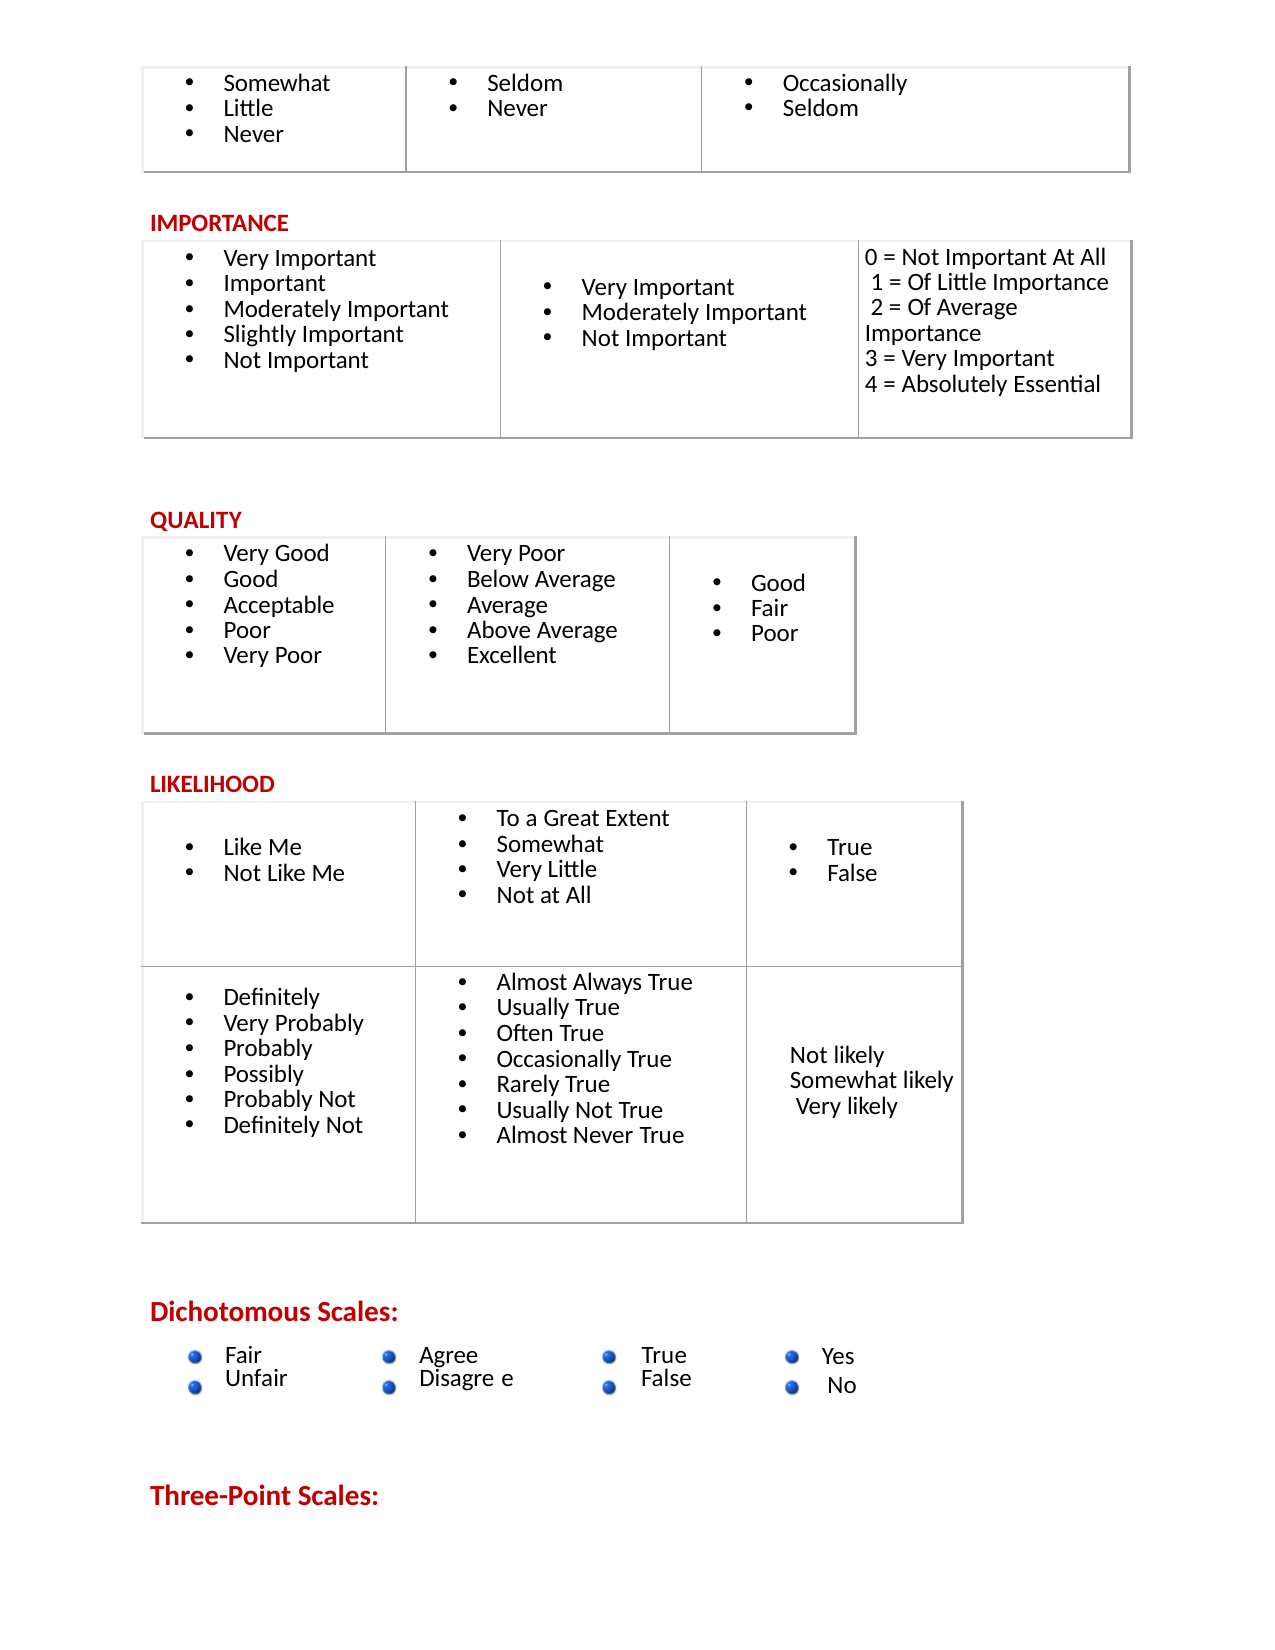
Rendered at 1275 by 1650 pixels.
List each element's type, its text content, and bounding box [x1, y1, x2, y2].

table_header Very Poor Below Average Average Above Average Excellent [386, 539, 669, 732]
table_header 0 = Not Important At All 1 = Of Little Importance 2 = Of Average Importance 3 = Very Important 4 = Absolutely Essential [859, 242, 1130, 437]
table_header Like Me Not Like Me [144, 803, 415, 966]
text_box Dichotomous Scales: [147, 1290, 403, 1328]
text_box Yes No [819, 1337, 859, 1399]
table_header Occasionally Seldom [702, 69, 1128, 171]
table_header True False [747, 803, 961, 966]
table_cell Almost Always True Usually True Often True Occasionally True Rarely True Usually Not True Almost Never True [416, 967, 746, 1222]
table_cell Definitely Very Probably Probably Possibly Probably Not Definitely Not [144, 967, 415, 1222]
table_header Fair Unfair [167, 1348, 292, 1395]
table_header Good Fair Poor [670, 539, 854, 732]
text_box [785, 1378, 800, 1396]
text_box [785, 1348, 800, 1365]
text_box LIKELIHOOD [147, 765, 279, 798]
table_header Very Important Moderately Important Not Important [501, 242, 858, 437]
text_box QUALITY [147, 501, 244, 534]
table_header True e False [499, 1348, 701, 1395]
table_header Agree Disagre [292, 1348, 499, 1395]
table_header Very Important Important Moderately Important Slightly Important Not Important [144, 242, 500, 437]
table_header Seldom Never [407, 69, 701, 171]
table_header To a Great Extent Somewhat Very Little Not at All [416, 803, 746, 966]
text_box Three-Point Scales: [147, 1473, 384, 1511]
text_box IMPORTANCE [147, 204, 295, 237]
table_header Very Good Good Acceptable Poor Very Poor [144, 539, 385, 732]
table_cell Not likely Somewhat likely Very likely [747, 967, 961, 1222]
table_header [701, 1348, 819, 1395]
table_header Somewhat Little Never [144, 69, 405, 171]
